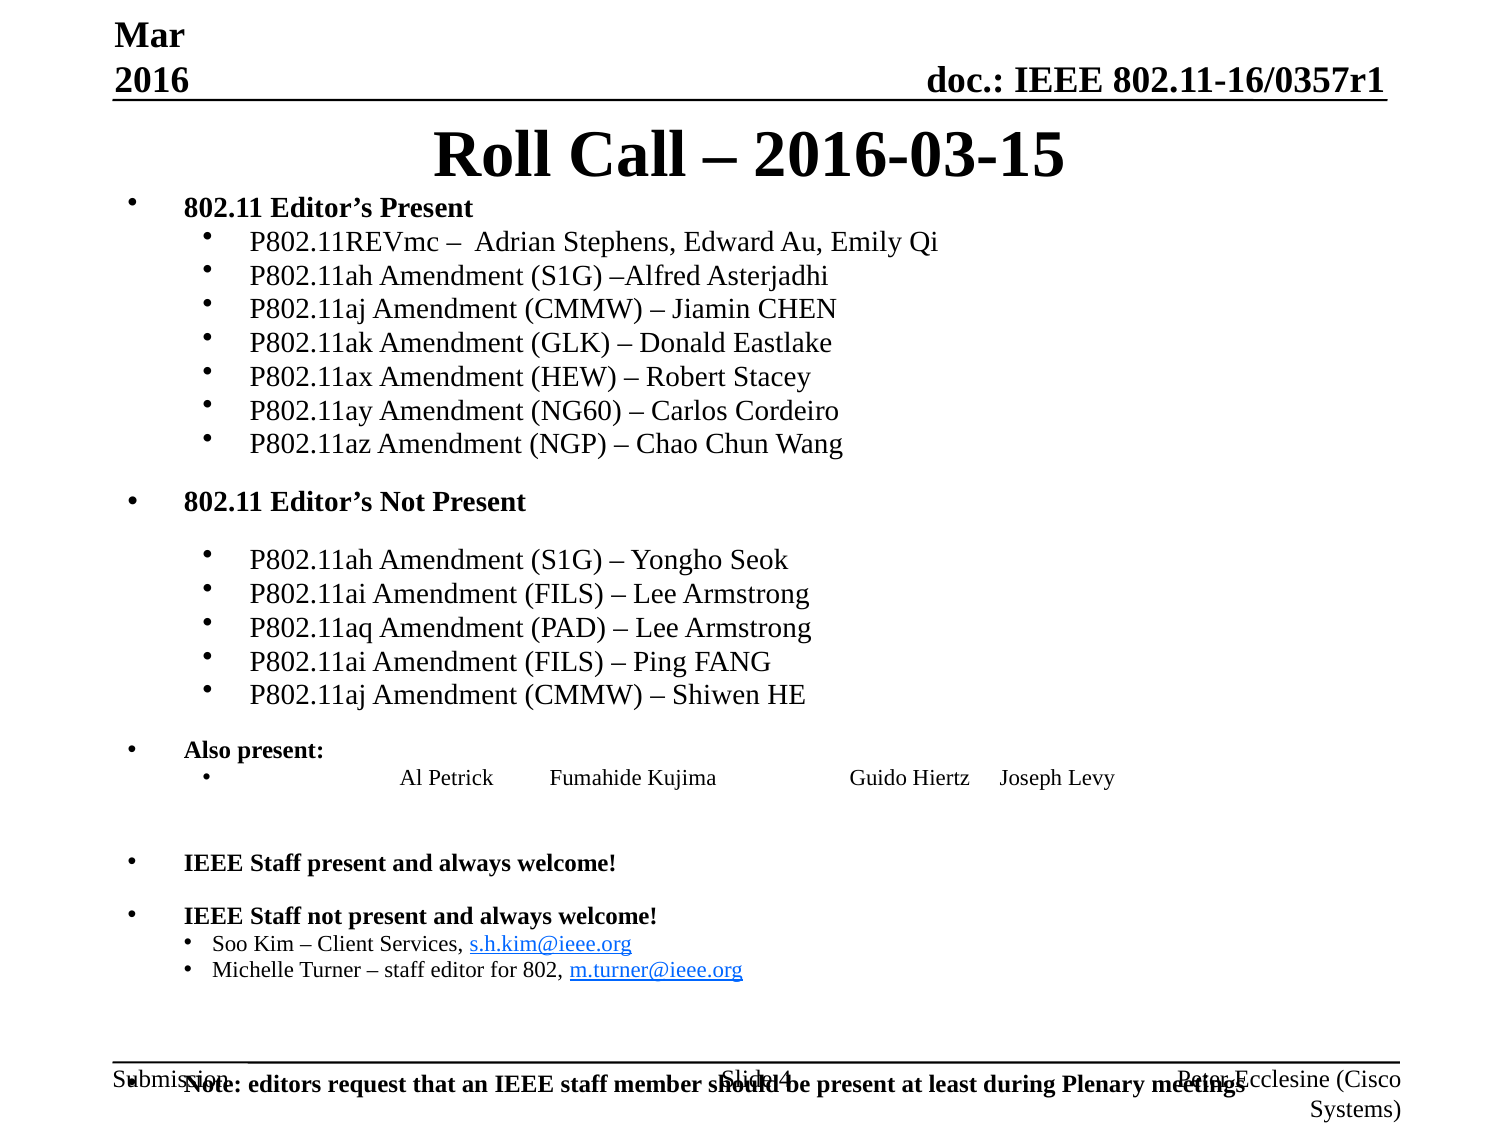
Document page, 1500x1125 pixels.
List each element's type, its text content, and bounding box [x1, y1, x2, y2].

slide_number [114, 54, 265, 101]
footer Peter Ecclesine (Cisco Systems) [1164, 1061, 1402, 1093]
slide_number Slide 4 [720, 1088, 792, 1093]
title Roll Call – 2016-03-15 [112, 62, 1388, 187]
list 802.11 Editor’s Present P802.11REVmc – Adrian Stephens, Edward Au, Emily Qi P802.11ah Amendment (S1G) –Alfred Asterjadhi P802.11aj Amendment (CMMW) – Jiamin CHEN P802.11ak Amendment (GLK) – Donald Eastlake P802.11ax Amendment (HEW) – Robert Stacey P802.11ay Amendment (NG60) – Carlos Cordeiro P802.11az Amendment (NGP) – Chao Chun Wang 802.11 Editor’s Not Present P802.11ah Amendment (S1G) – Yongho Seok P802.11ai Amendment (FILS) – Lee Armstrong P802.11aq Amendment (PAD) – Lee Armstrong P802.11ai Amendment (FILS) – Ping FANG P802.11aj Amendment (CMMW) – Shiwen HE Also present: Al Petrick Fumahide Kujima Guido Hiertz Joseph Levy IEEE Staff present and always welcome! IEEE Staff not present and always welcome! Soo Kim – Client Services, s.h.kim@ieee.org Michelle Turner – staff editor for 802, m.turner@ieee.org Note: editors request that an IEEE staff member should be present at least during Plenary meetings [112, 187, 1388, 1088]
